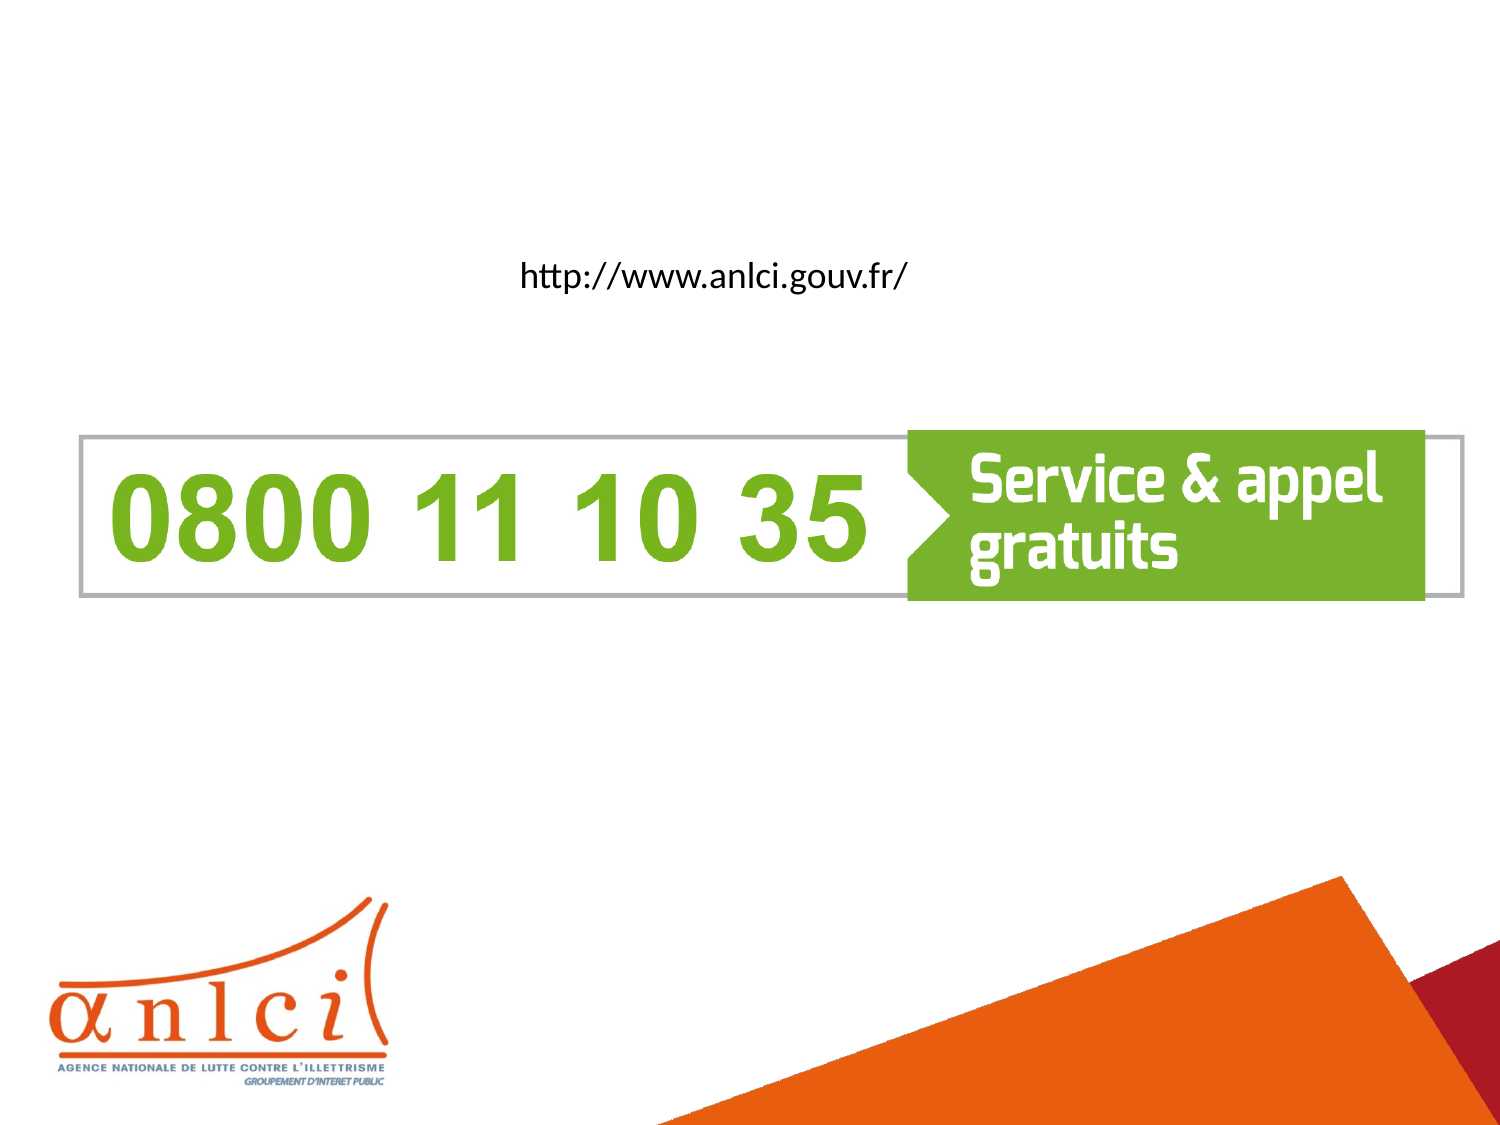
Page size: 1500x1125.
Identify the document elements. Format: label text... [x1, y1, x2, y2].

picture [0, 845, 444, 1125]
picture [52, 408, 1479, 622]
picture [655, 875, 1500, 1125]
text_box http://www.anlci.gouv.fr/ [504, 243, 924, 304]
